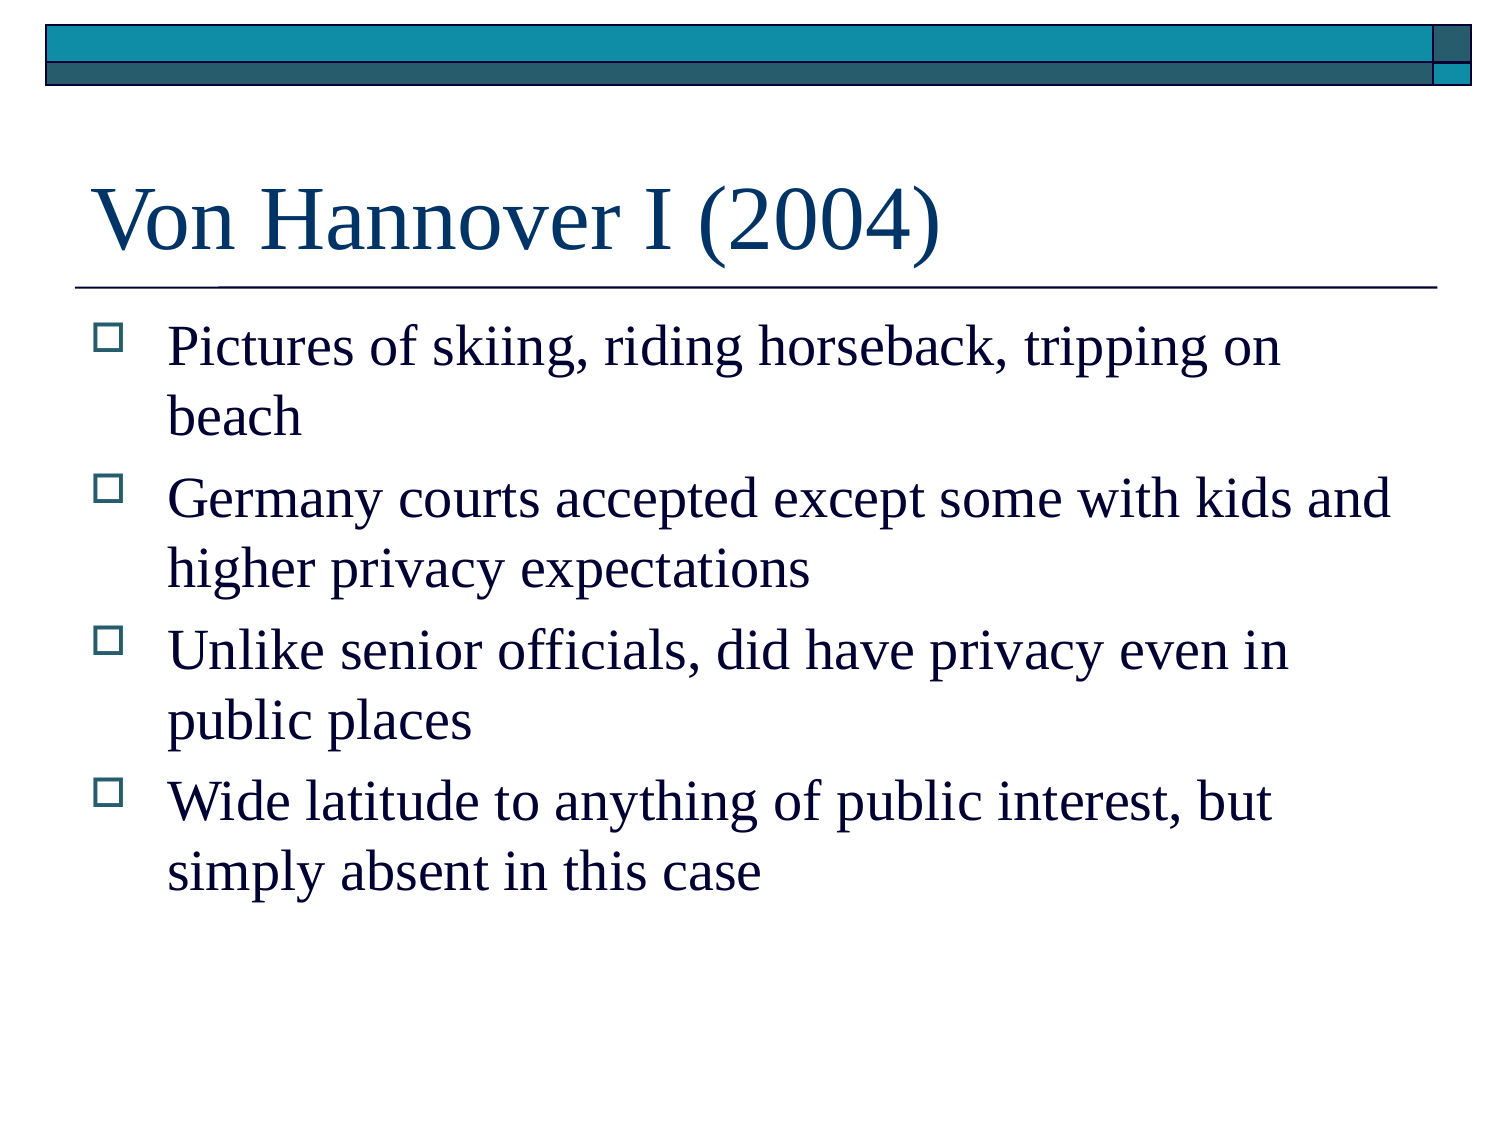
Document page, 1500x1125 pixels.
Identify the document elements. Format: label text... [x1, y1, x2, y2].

title Von Hannover I (2004) [74, 87, 1426, 276]
list Pictures of skiing, riding horseback, tripping on beach Germany courts accepted except some with kids and higher privacy expectations Unlike senior officials, did have privacy even in public places Wide latitude to anything of public interest, but simply absent in this case [74, 299, 1426, 1006]
